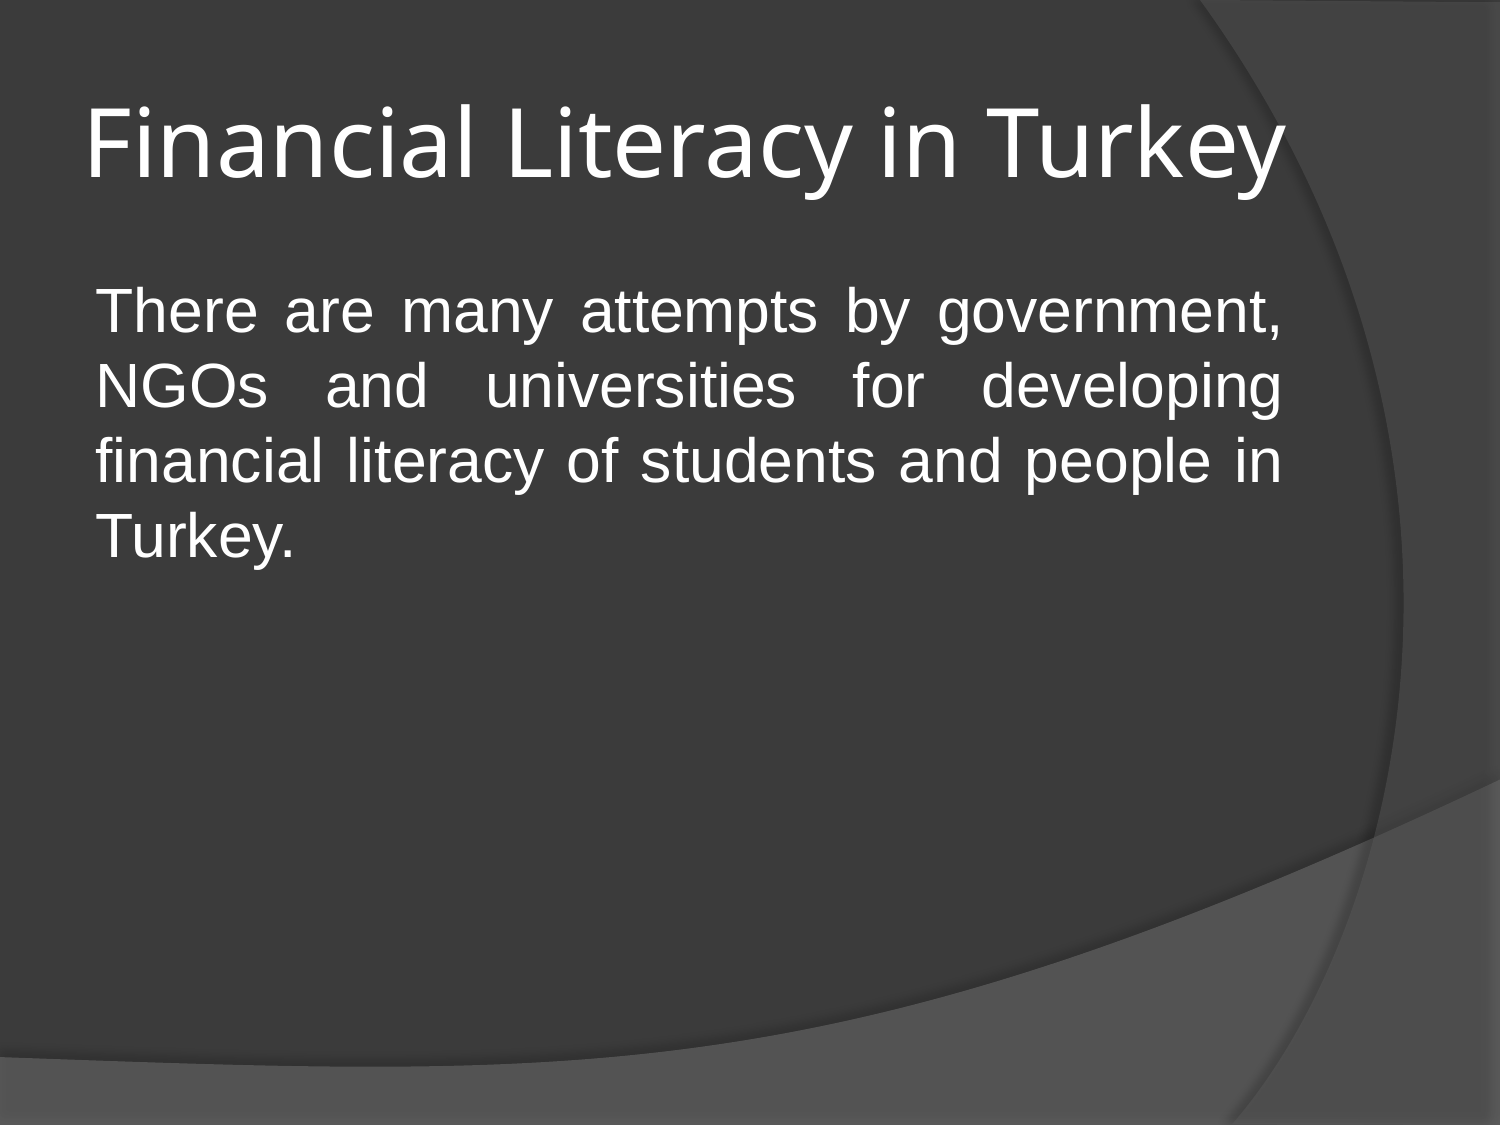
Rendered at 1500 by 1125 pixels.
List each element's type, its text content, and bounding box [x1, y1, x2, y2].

title Financial Literacy in Turkey [75, 45, 1300, 233]
list There are many attempts by government, NGOs and universities for developing financial literacy of students and people in Turkey. [75, 262, 1300, 1005]
